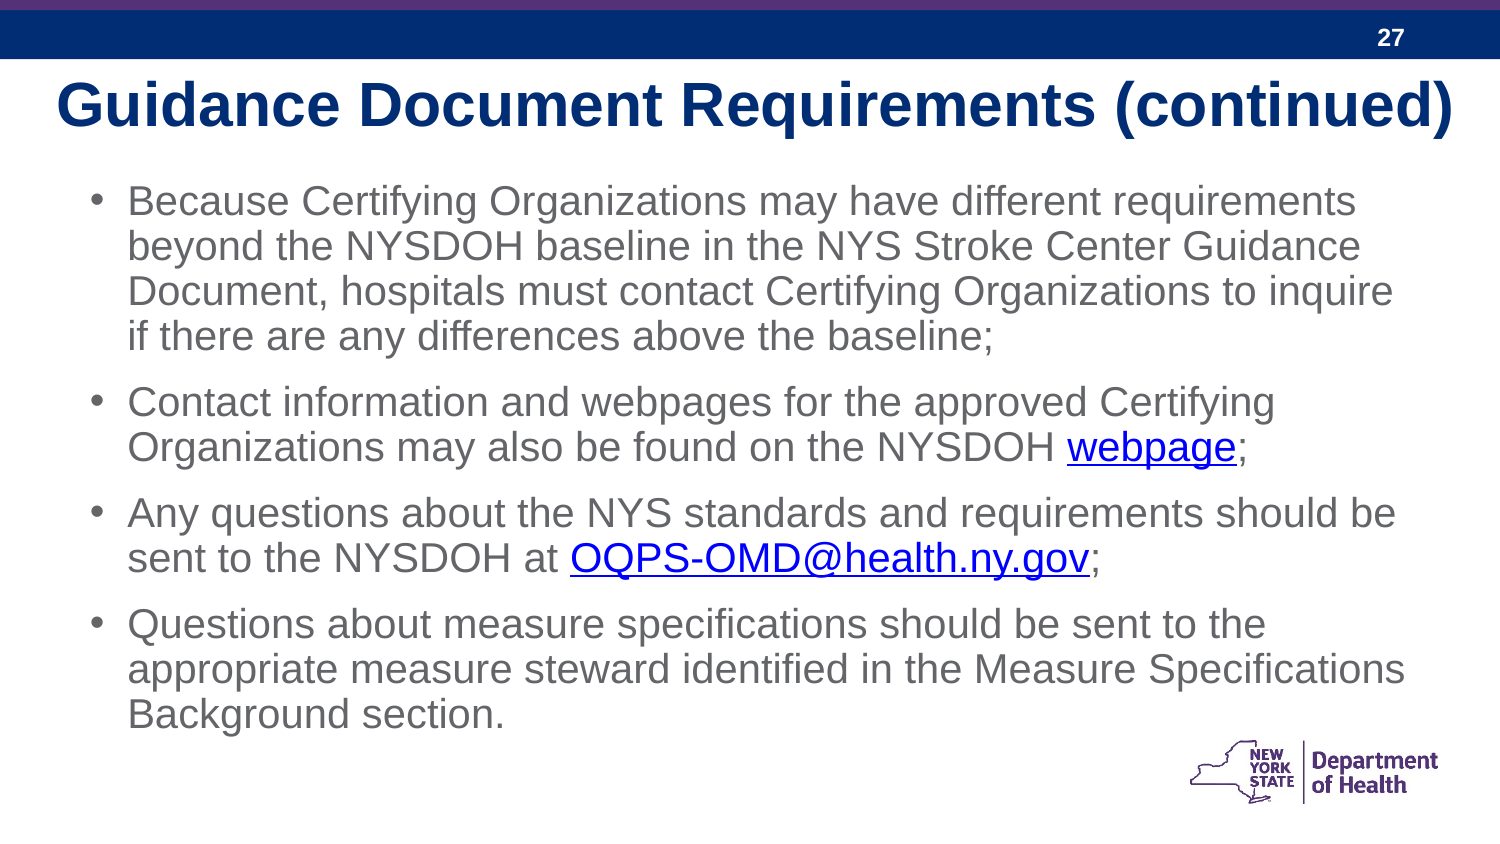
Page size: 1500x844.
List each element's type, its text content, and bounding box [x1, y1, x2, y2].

picture [1425, 740, 1438, 804]
list Because Certifying Organizations may have different requirements beyond the NYSDOH baseline in the NYS Stroke Center Guidance Document, hospitals must contact Certifying Organizations to inquire if there are any differences above the baseline; Contact information and webpages for the approved Certifying Organizations may also be found on the NYSDOH webpage; Any questions about the NYS standards and requirements should be sent to the NYSDOH at OQPS-OMD@health.ny.gov; Questions about measure specifications should be sent to the appropriate measure steward identified in the Measure Specifications Background section. [75, 171, 1425, 810]
title Guidance Document Requirements (continued) [0, 56, 1500, 197]
